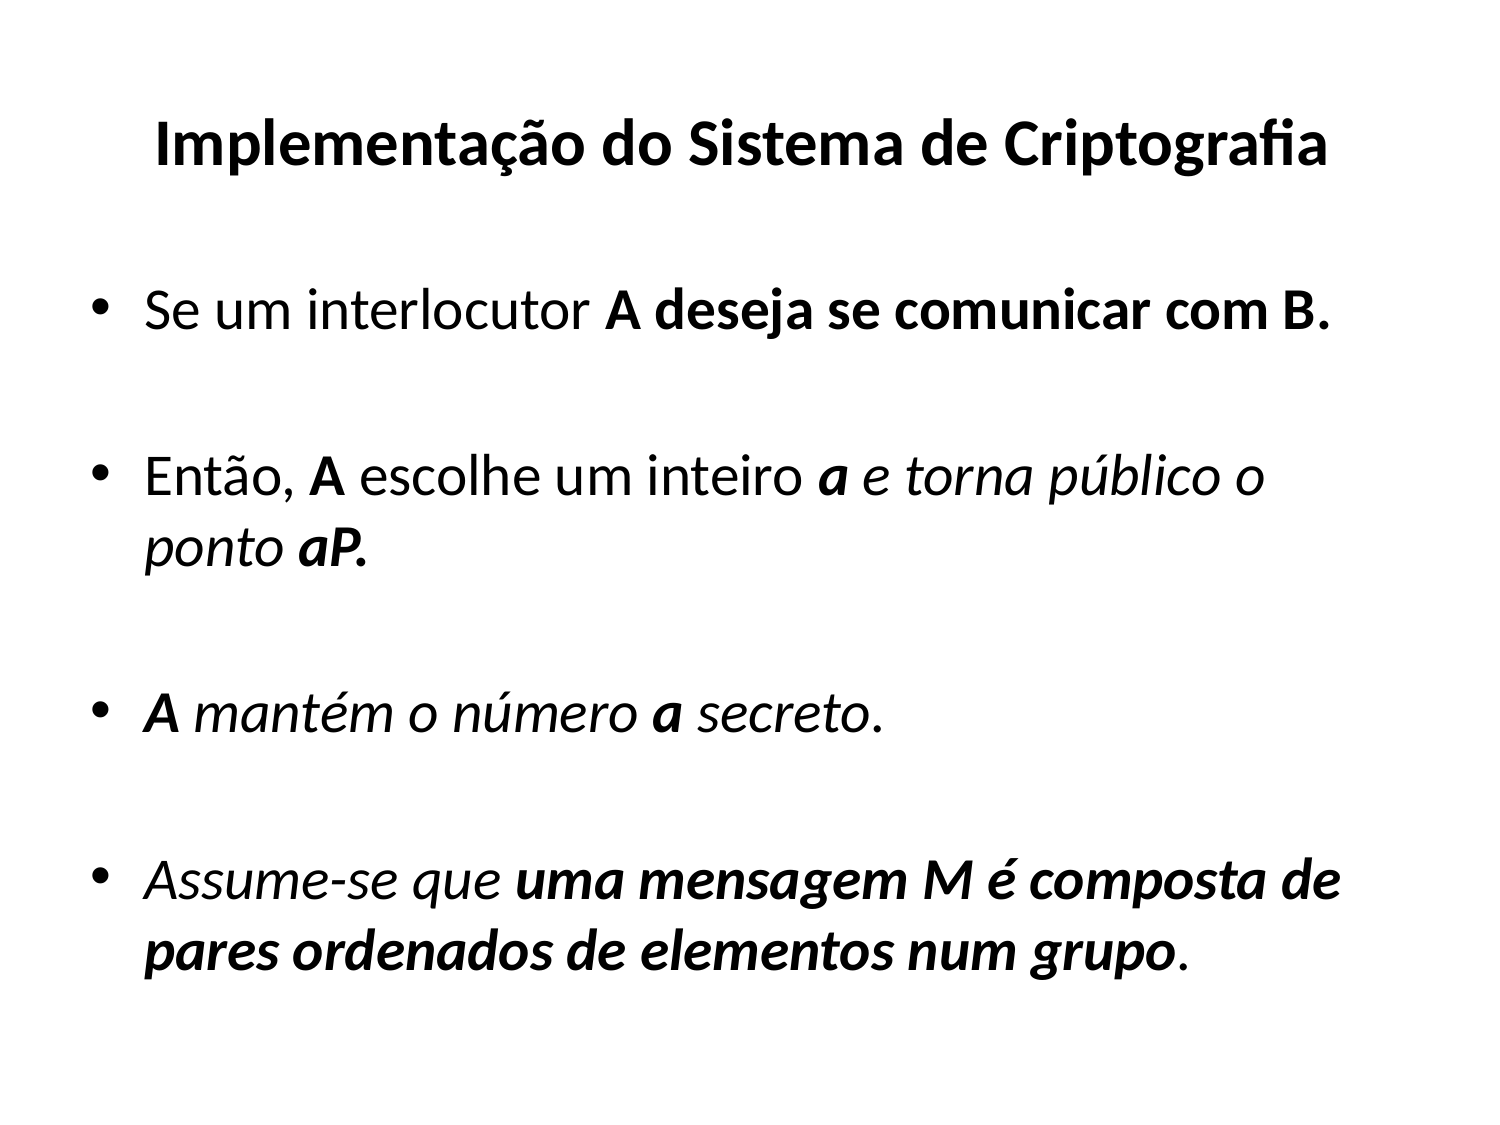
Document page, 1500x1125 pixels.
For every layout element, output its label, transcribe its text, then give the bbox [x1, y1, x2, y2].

title Implementação do Sistema de Criptografia [75, 45, 1425, 233]
list Se um interlocutor A deseja se comunicar com B. Então, A escolhe um inteiro a e torna público o ponto aP. A mantém o número a secreto. Assume-se que uma mensagem M é composta de pares ordenados de elementos num grupo. [75, 262, 1425, 1005]
